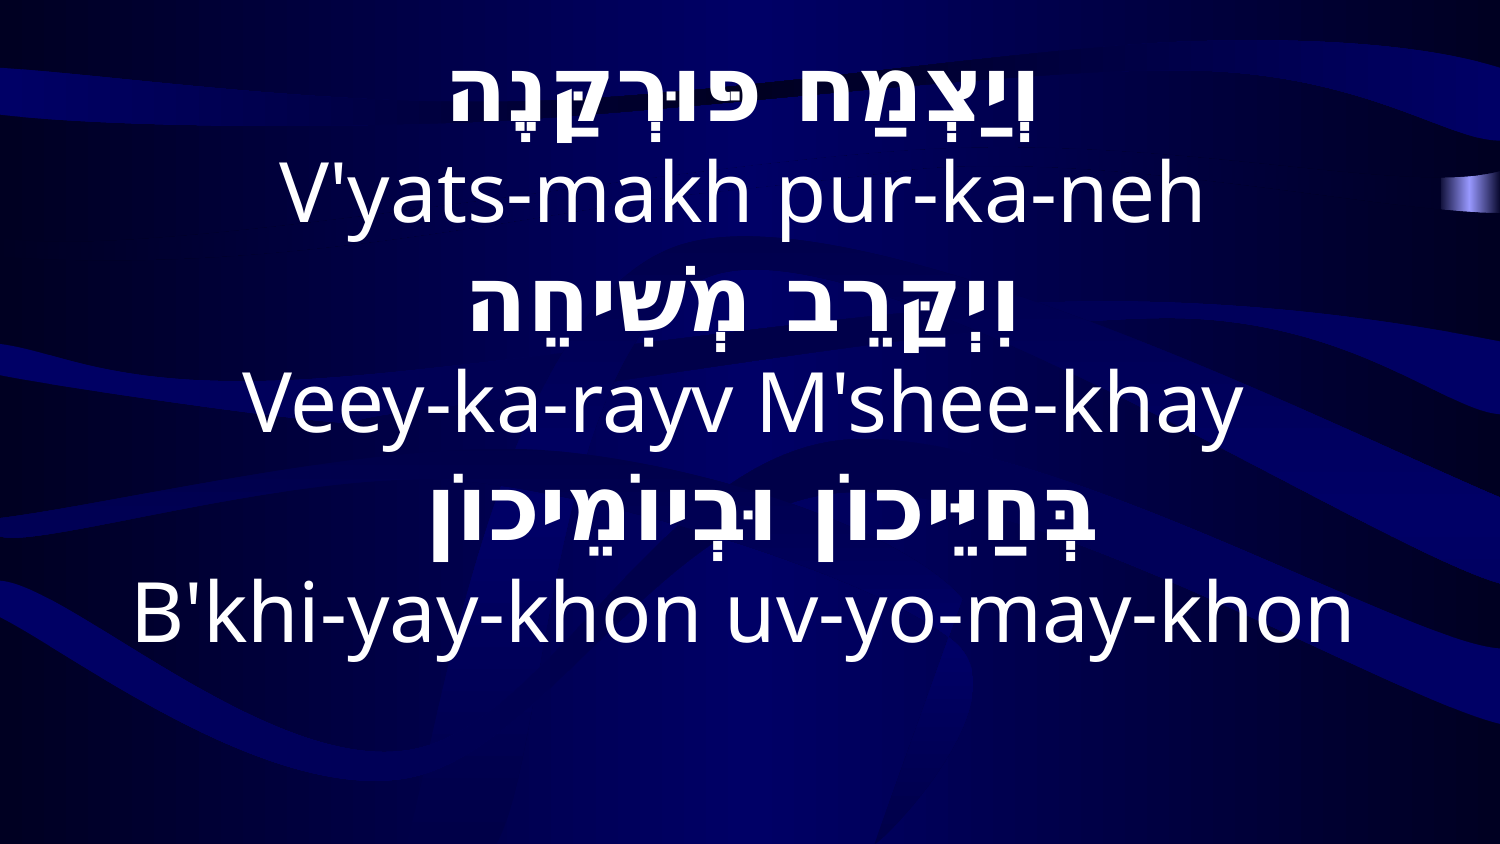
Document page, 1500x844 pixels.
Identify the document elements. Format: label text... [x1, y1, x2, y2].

subtitle וְיַצְמַח פּוּרְקַּנֶה V'yats-makh pur-ka-neh וִיְקַּרֵב מְשִׁיחֵה Veey-ka-rayv M'shee-khay בְּחַיֵּיכוֹן וּבְיוֹמֵיכוֹן B'khi-yay-khon uv-yo-may-khon [37, 21, 1450, 797]
